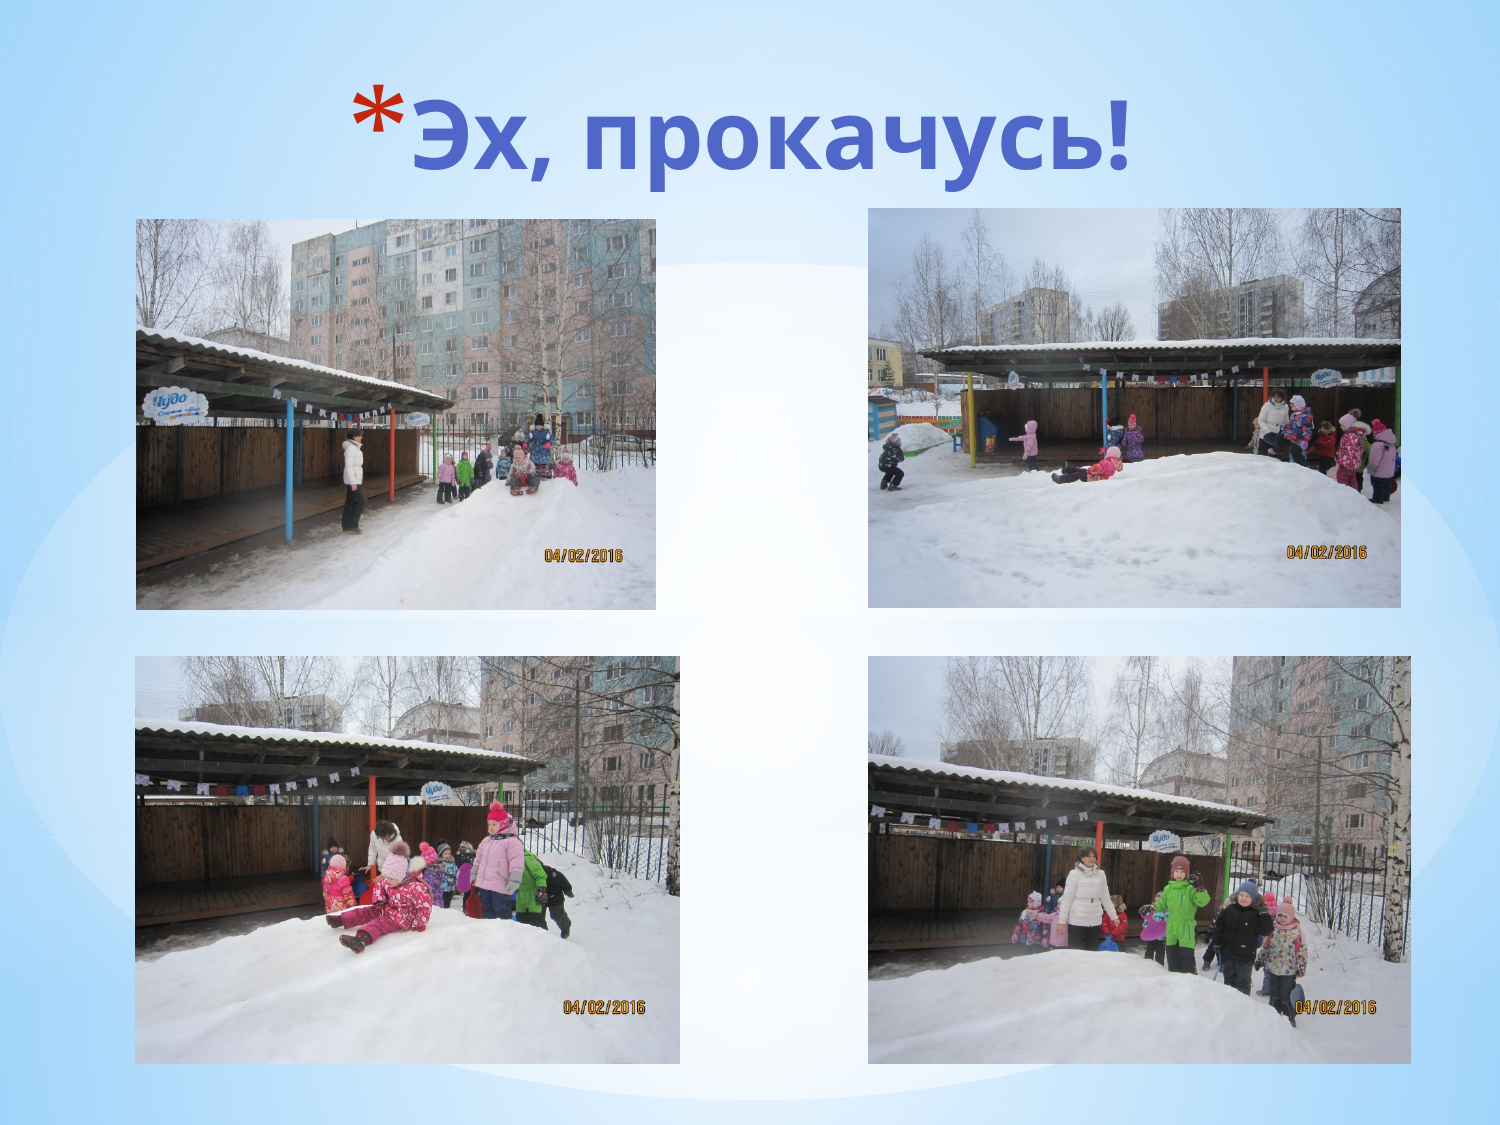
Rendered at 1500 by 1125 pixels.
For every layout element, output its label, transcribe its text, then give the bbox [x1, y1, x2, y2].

picture [136, 219, 657, 610]
picture [867, 656, 1411, 1065]
picture [135, 656, 680, 1065]
title Эх, прокачусь! [206, 66, 1275, 254]
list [867, 207, 1401, 608]
